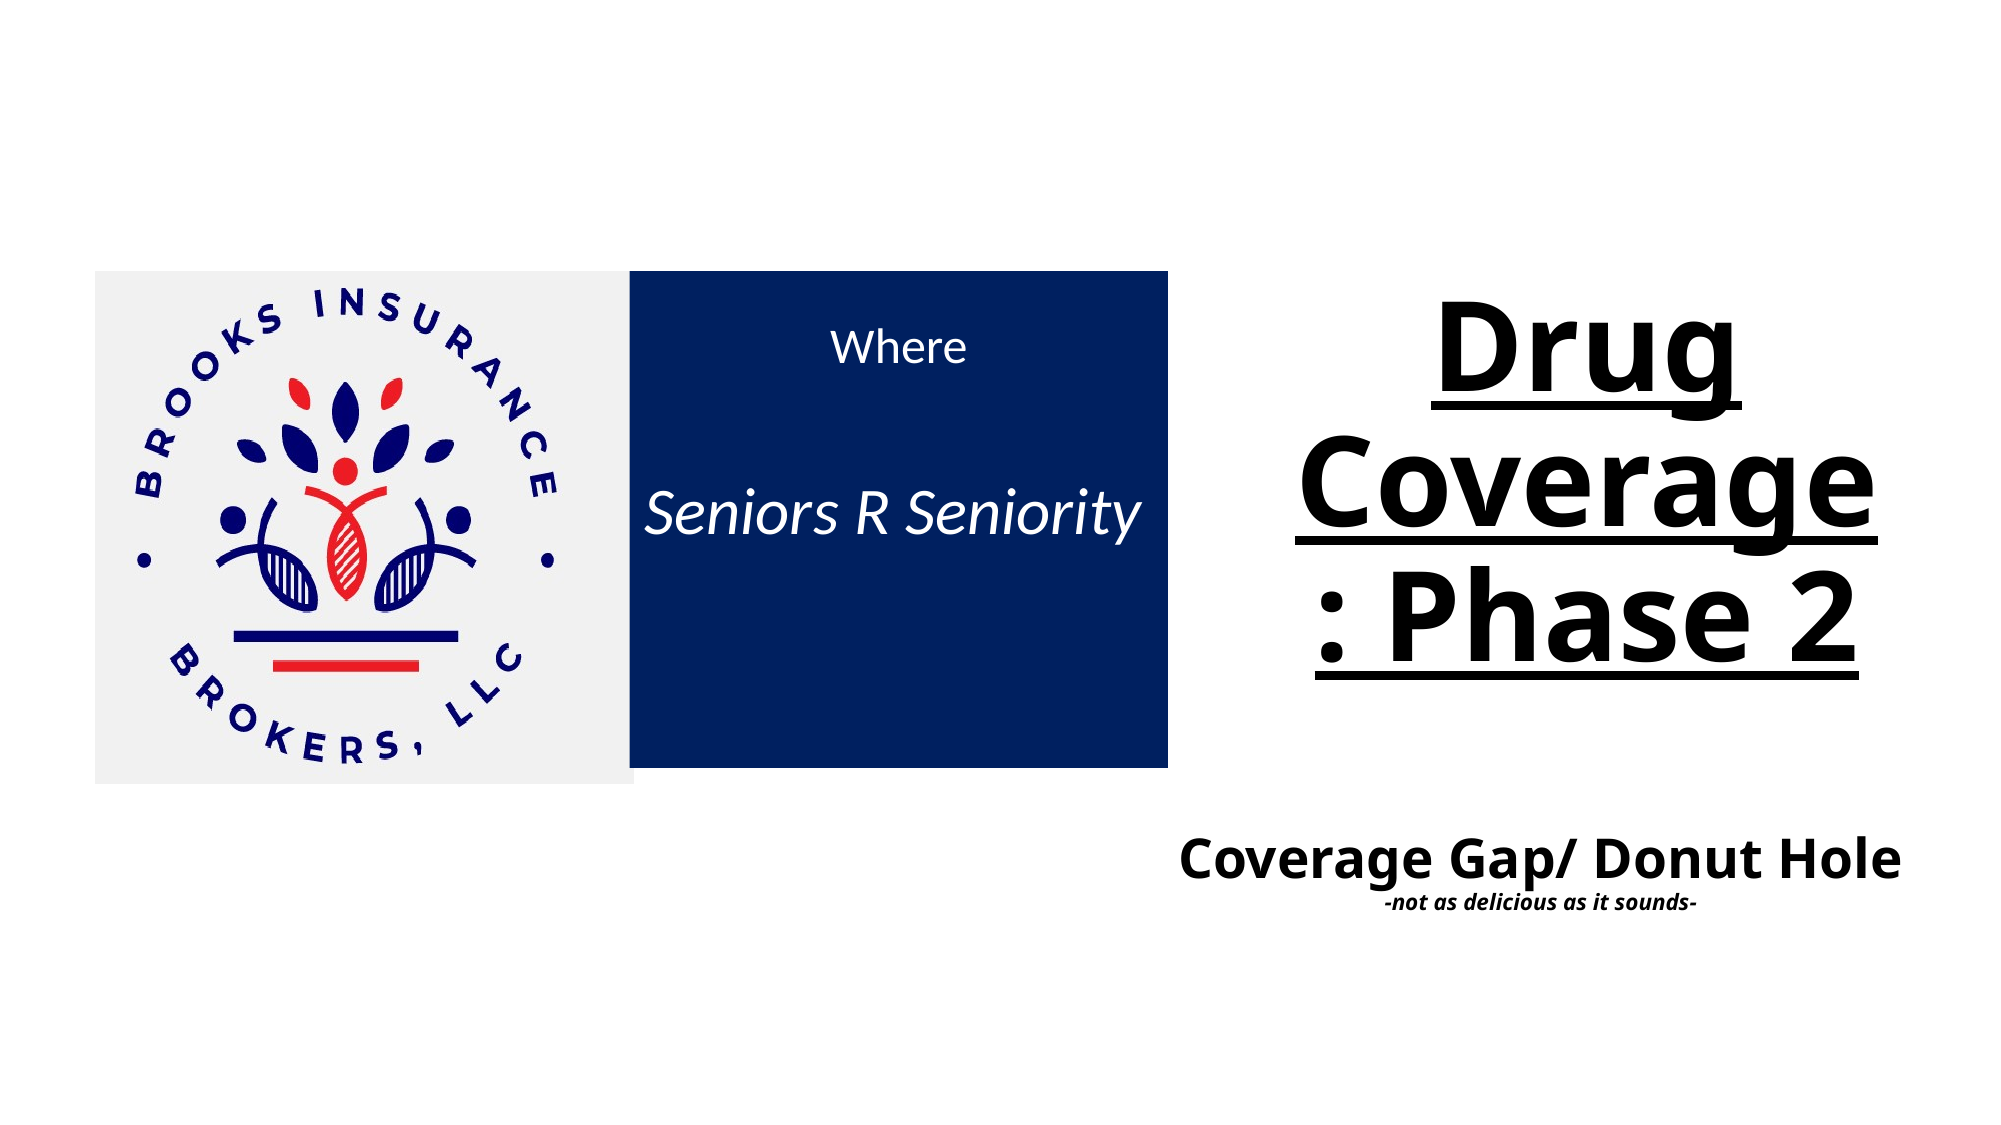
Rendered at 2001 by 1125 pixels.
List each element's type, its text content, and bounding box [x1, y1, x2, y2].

title Drug Coverage: Phase 2 [1268, 276, 1905, 438]
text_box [94, 271, 1168, 784]
list Coverage Gap/ Donut Hole -not as delicious as it sounds- [1146, 785, 1936, 923]
